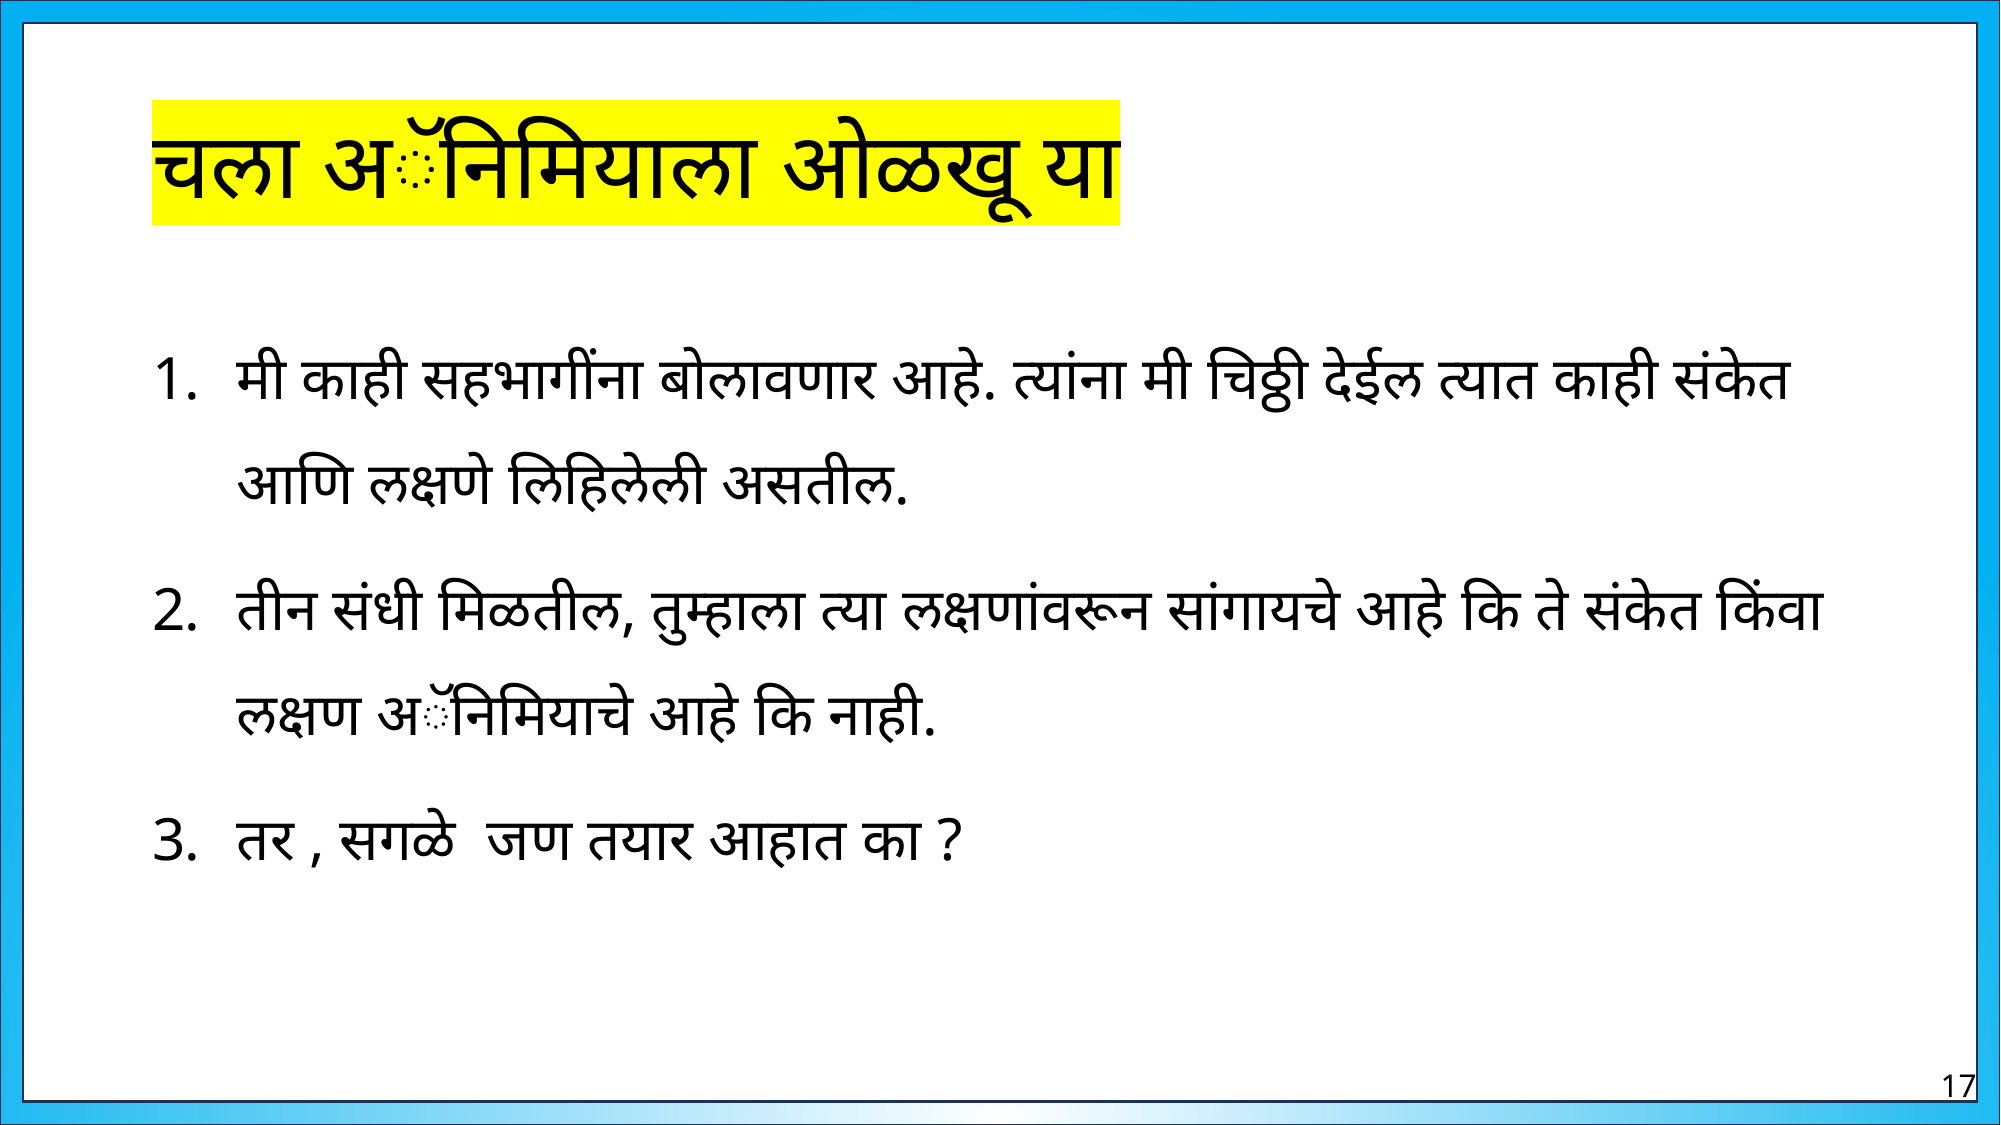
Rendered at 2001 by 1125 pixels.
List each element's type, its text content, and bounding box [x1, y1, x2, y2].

list मी काही सहभागींना बोलावणार आहे. त्यांना मी चिठ्ठी देईल त्यात काही संकेत आणि लक्षणे लिहिलेली असतील. तीन संधी मिळतील, तुम्हाला त्या लक्षणांवरून सांगायचे आहे कि ते संकेत किंवा लक्षण अॅनिमियाचे आहे कि नाही. तर , सगळे जण तयार आहात का ? [137, 299, 1863, 1093]
title चला अॅनिमियाला ओळखू या [137, 59, 1863, 278]
text_box 17 [1925, 1058, 2000, 1098]
text_box [0, 0, 2000, 1125]
